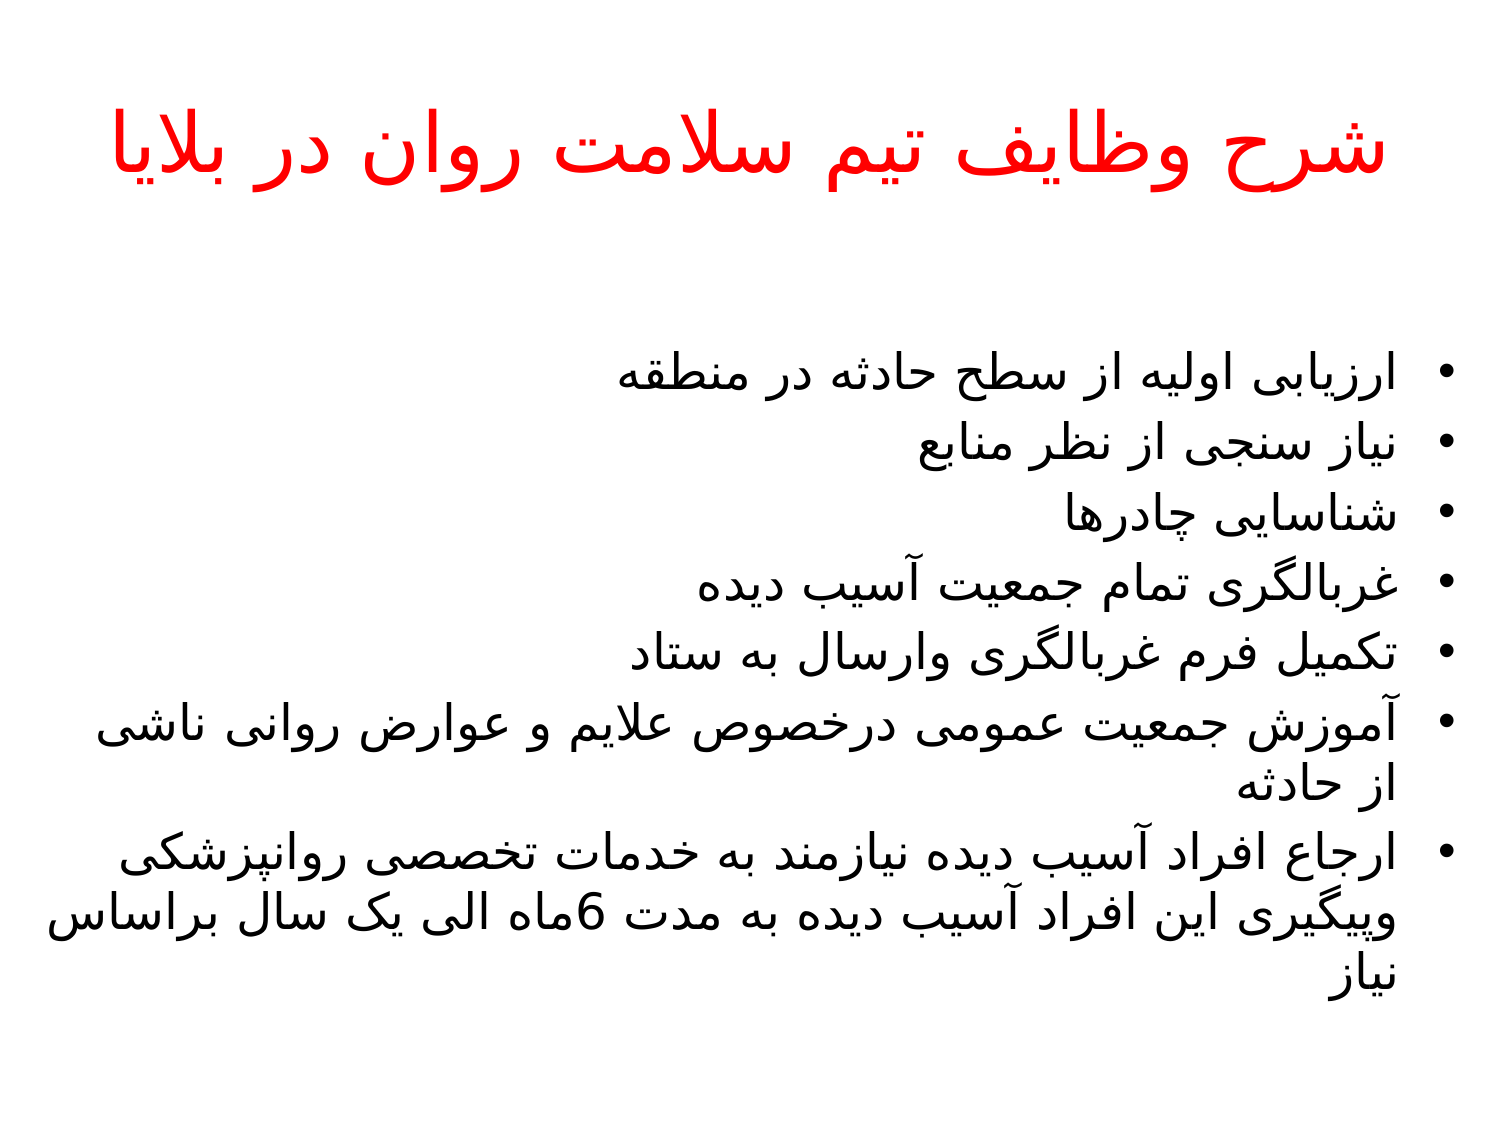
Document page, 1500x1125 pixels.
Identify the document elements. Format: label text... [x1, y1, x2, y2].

title شرح وظایف تیم سلامت روان در بلایا [75, 45, 1425, 233]
list ارزیابی اولیه از سطح حادثه در منطقه نیاز سنجی از نظر منابع شناسایی چادرها غربالگری تمام جمعیت آسیب دیده تکمیل فرم غربالگری وارسال به ستاد آموزش جمعیت عمومی درخصوص علایم و عوارض روانی ناشی از حادثه ارجاع افراد آسیب دیده نیازمند به خدمات تخصصی روانپزشکی وپیگیری این افراد آسیب دیده به مدت 6ماه الی یک سال براساس نیاز [29, 262, 1471, 1005]
